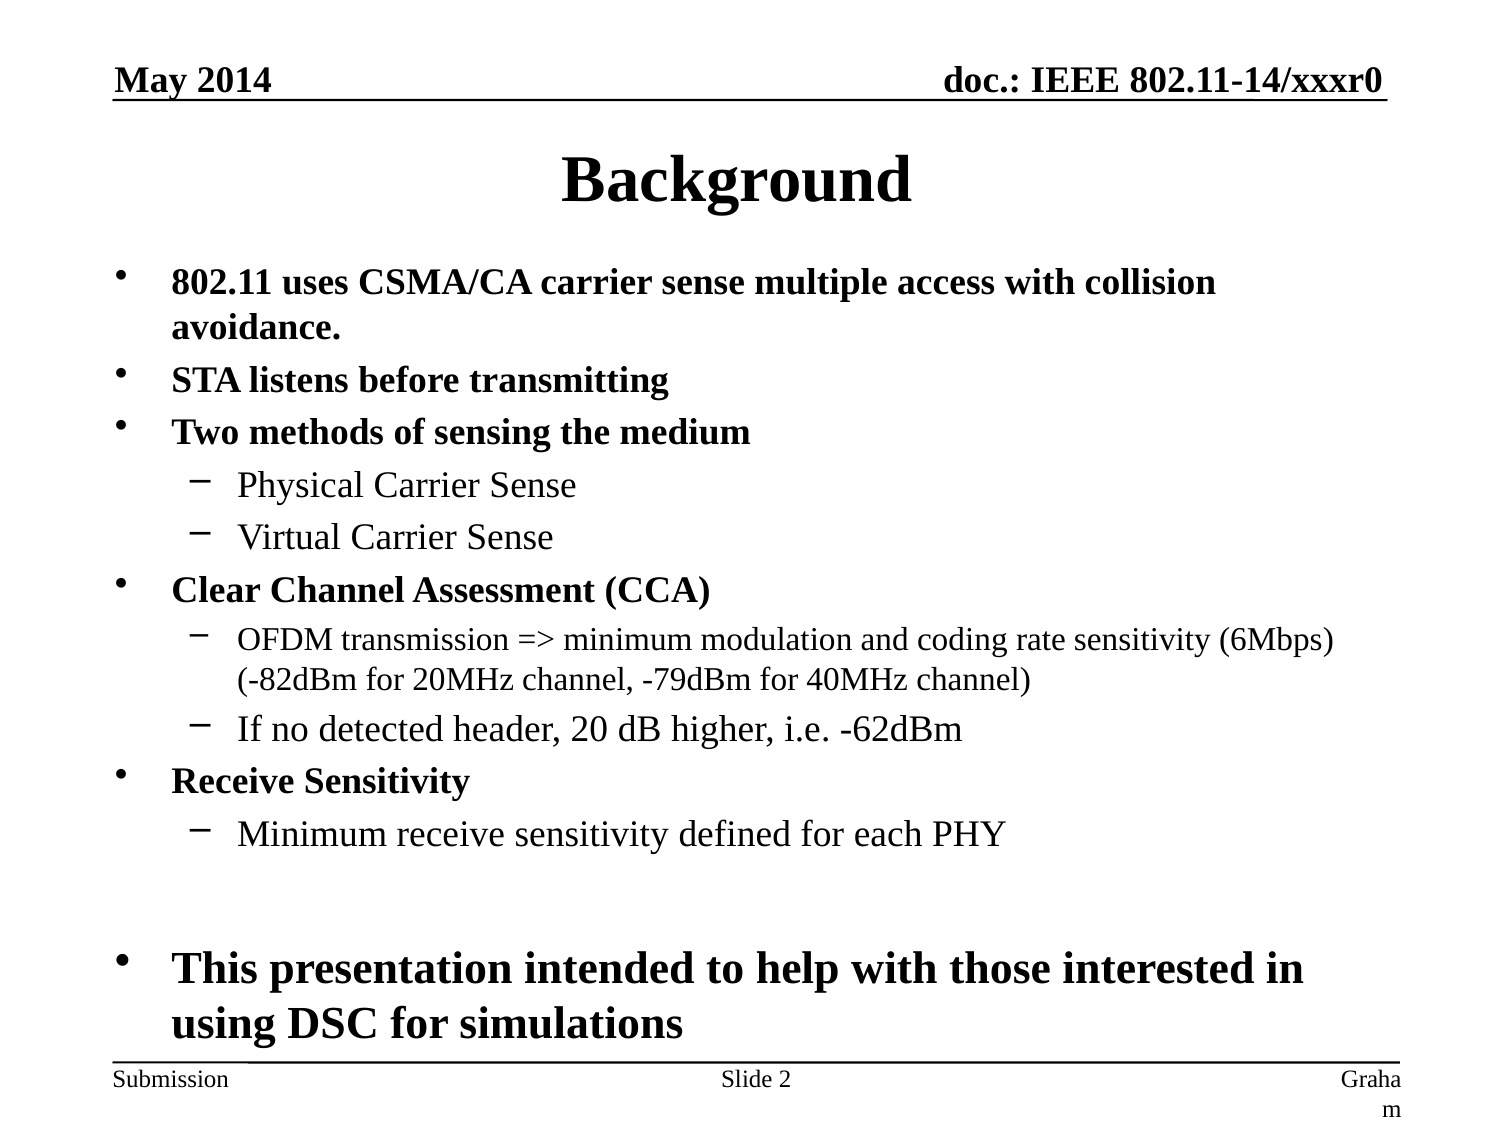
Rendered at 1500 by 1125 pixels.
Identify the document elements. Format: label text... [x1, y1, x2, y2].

list 802.11 uses CSMA/CA carrier sense multiple access with collision avoidance. STA listens before transmitting Two methods of sensing the medium Physical Carrier Sense Virtual Carrier Sense Clear Channel Assessment (CCA) OFDM transmission => minimum modulation and coding rate sensitivity (6Mbps) (-82dBm for 20MHz channel, -79dBm for 40MHz channel) If no detected header, 20 dB higher, i.e. -62dBm Receive Sensitivity Minimum receive sensitivity defined for each PHY This presentation intended to help with those interested in using DSC for simulations [99, 249, 1375, 925]
title Background [24, 125, 1450, 225]
slide_number Slide 2 [712, 1061, 800, 1093]
footer Graham Smith, DSP Group [1324, 1061, 1402, 1093]
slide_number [114, 54, 286, 101]
